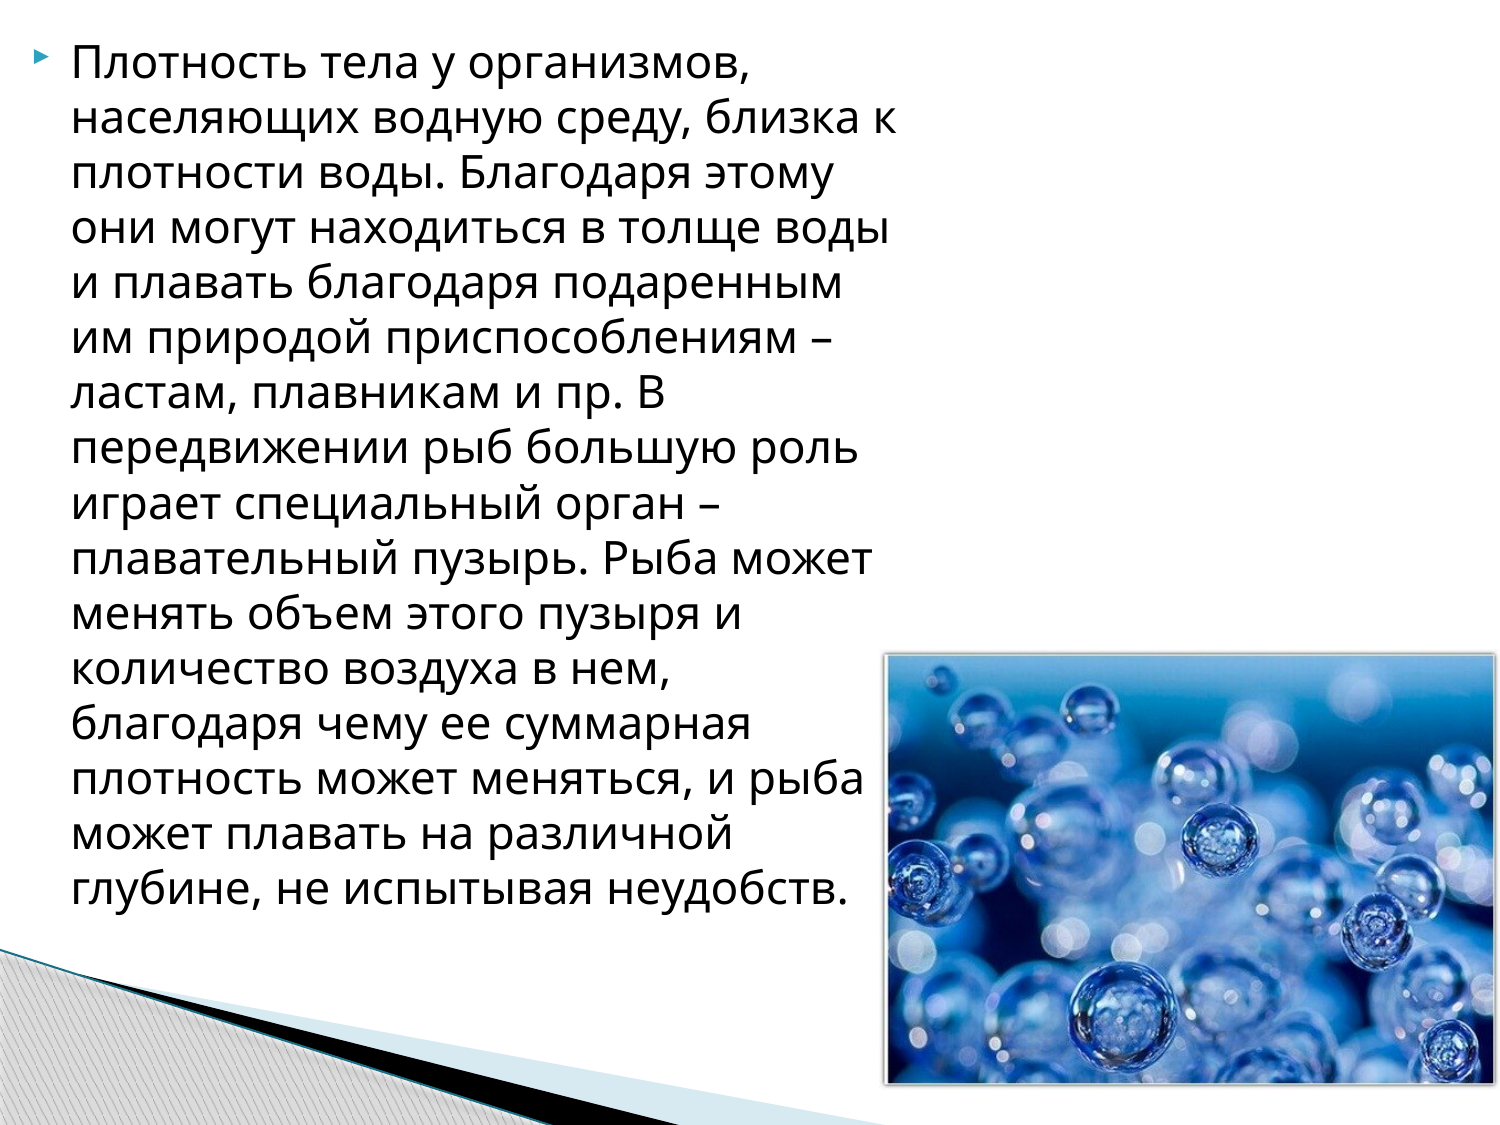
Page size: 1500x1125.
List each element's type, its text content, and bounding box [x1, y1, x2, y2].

picture [879, 649, 1500, 1090]
list Плотность тела у организмов, населяющих водную среду, близка к плотности воды. Благодаря этому они могут находиться в толще воды и плавать благодаря подаренным им природой приспособлениям – ластам, плавникам и пр. В передвижении рыб большую роль играет специальный орган – плавательный пузырь. Рыба может менять объем этого пузыря и количество воздуха в нем, благодаря чему ее суммарная плотность может меняться, и рыба может плавать на различной глубине, не испытывая неудобств. [0, 24, 913, 925]
